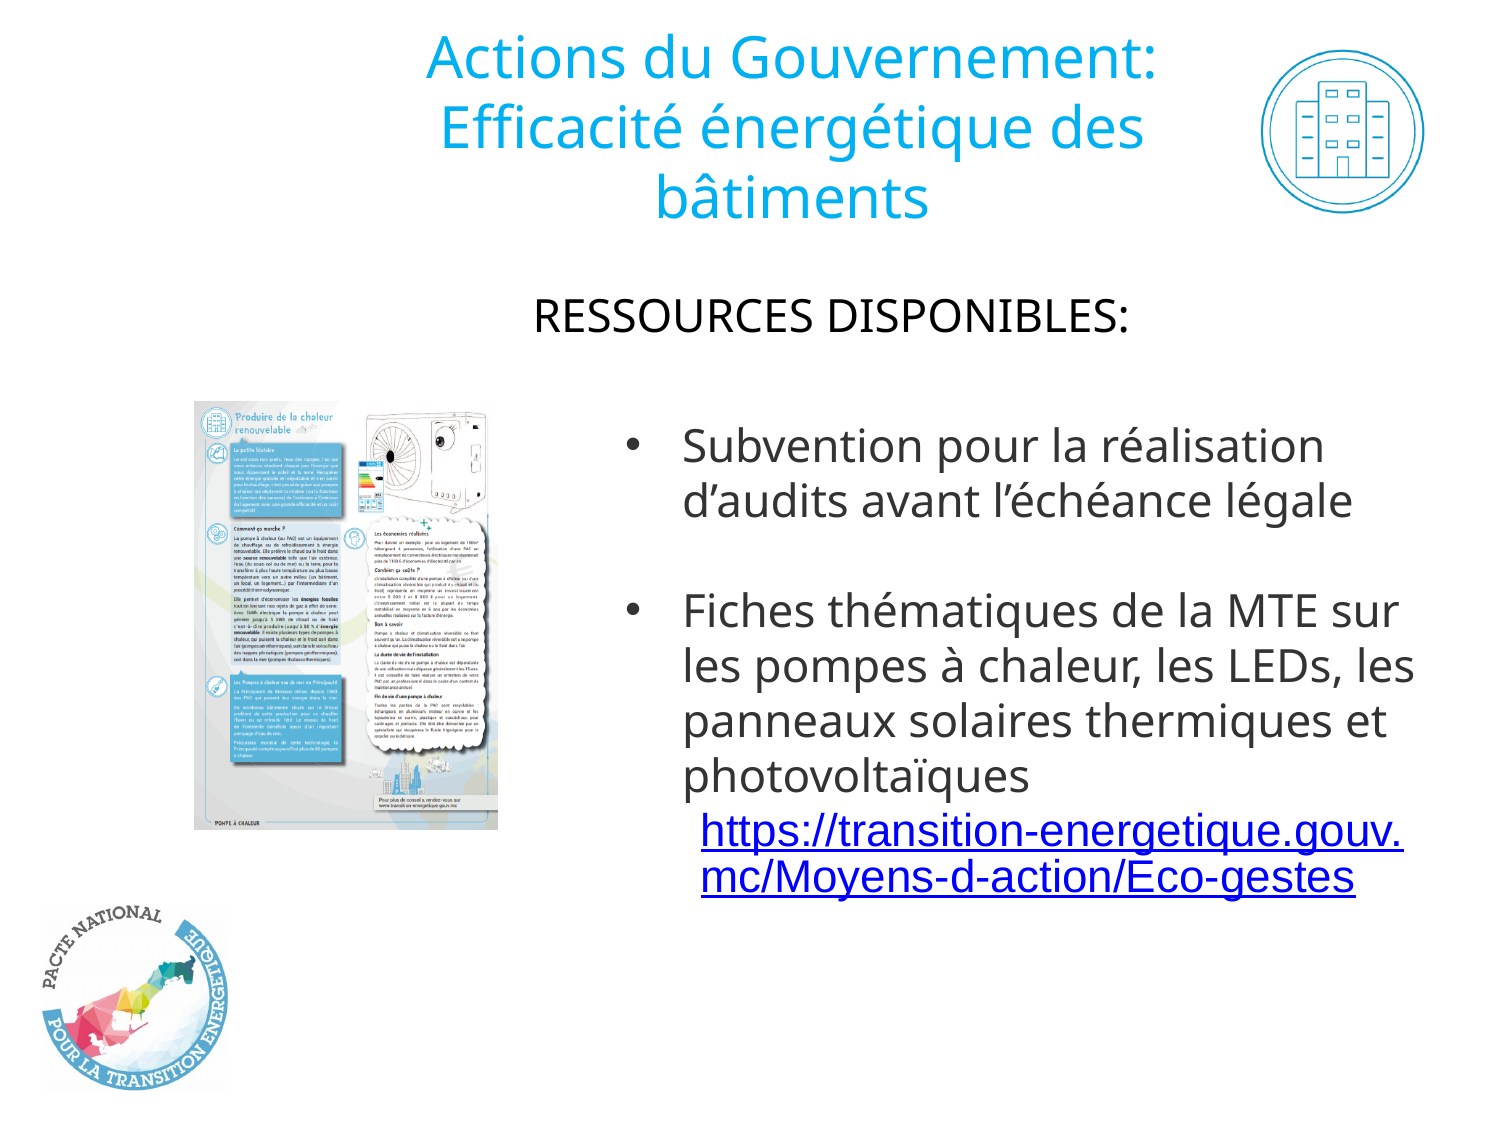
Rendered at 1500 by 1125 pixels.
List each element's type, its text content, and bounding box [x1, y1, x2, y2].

text_box Actions du Gouvernement: Efficacité énergétique des bâtiments [327, 89, 1252, 161]
list RESSOURCES DISPONIBLES: [442, 278, 1424, 953]
picture [41, 905, 228, 1091]
text_box Subvention pour la réalisation d’audits avant l’échéance légale Fiches thématiques de la MTE sur les pompes à chaleur, les LEDs, les panneaux solaires thermiques et photovoltaïques https://transition-energetique.gouv.mc/Moyens-d-action/Eco-gestes [611, 408, 1432, 864]
picture [1257, 42, 1429, 221]
picture [194, 401, 498, 830]
